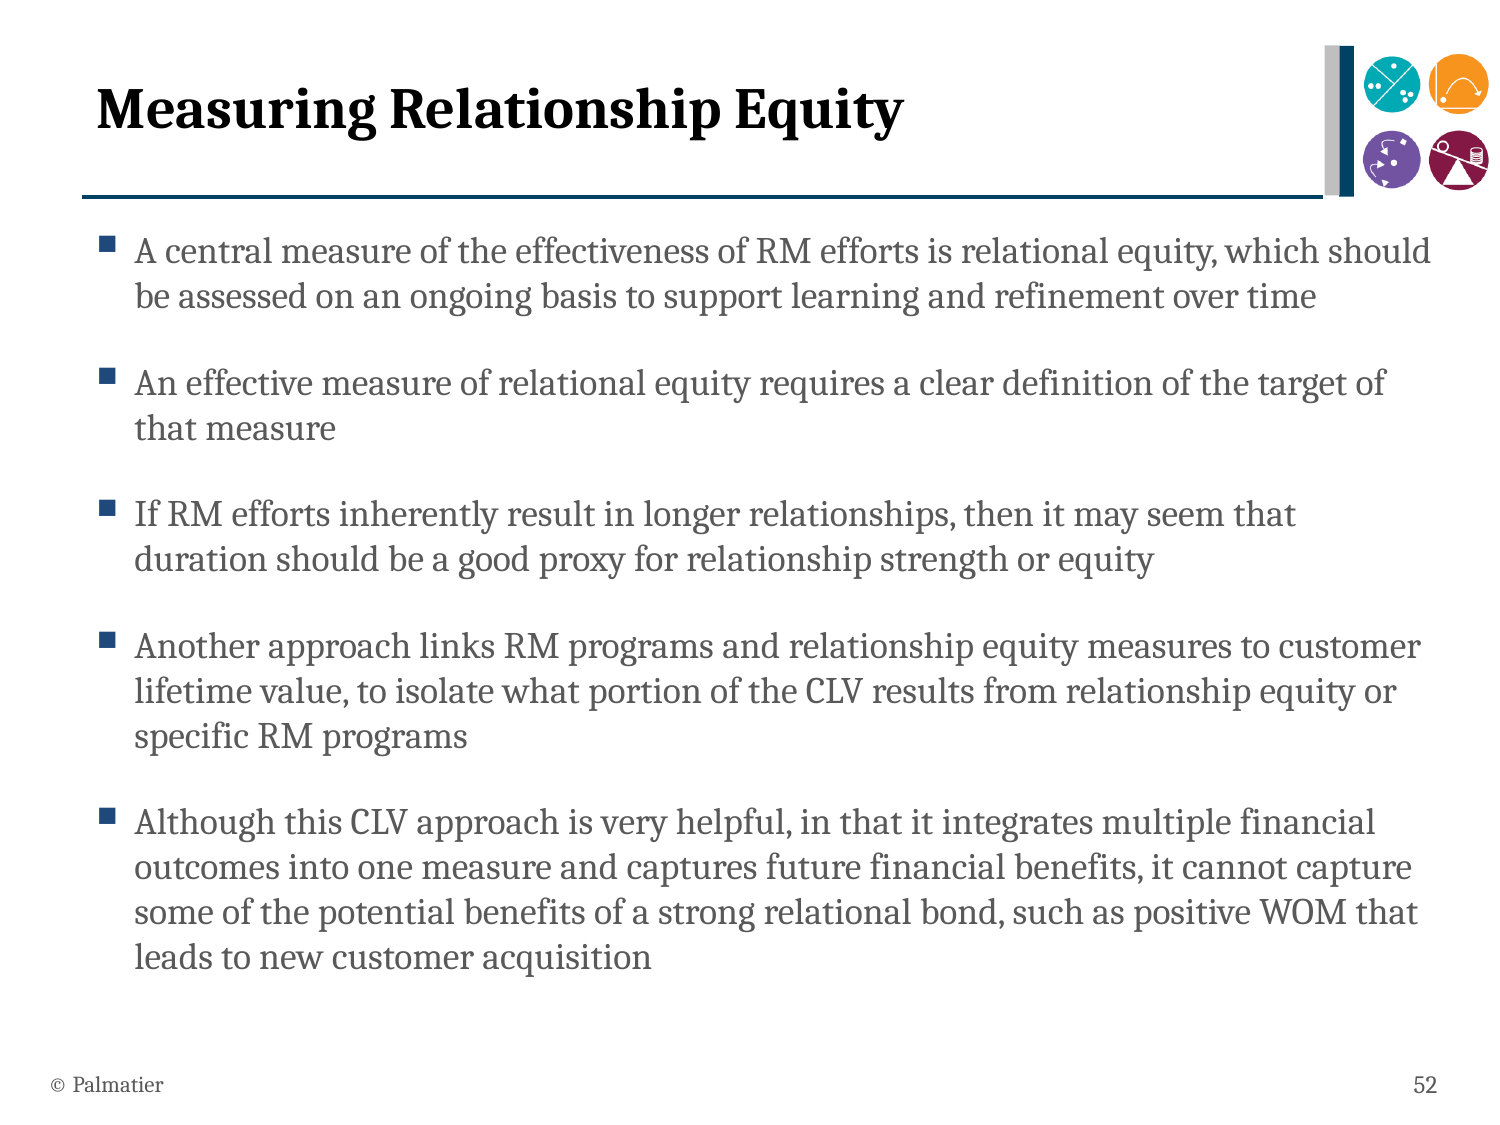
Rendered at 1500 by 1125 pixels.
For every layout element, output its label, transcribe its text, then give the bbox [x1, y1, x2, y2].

picture [1357, 123, 1497, 194]
picture [1357, 45, 1496, 118]
title Measuring Relationship Equity [81, 63, 1322, 195]
slide_number 52 [1361, 1053, 1453, 1114]
list A central measure of the effectiveness of RM efforts is relational equity, which should be assessed on an ongoing basis to support learning and refinement over time An effective measure of relational equity requires a clear definition of the target of that measure If RM efforts inherently result in longer relationships, then it may seem that duration should be a good proxy for relationship strength or equity Another approach links RM programs and relationship equity measures to customer lifetime value, to isolate what portion of the CLV results from relationship equity or specific RM programs Although this CLV approach is very helpful, in that it integrates multiple financial outcomes into one measure and captures future financial benefits, it cannot capture some of the potential benefits of a strong relational bond, such as positive WOM that leads to new customer acquisition [81, 218, 1453, 1054]
footer © Palmatier [33, 1053, 1038, 1114]
